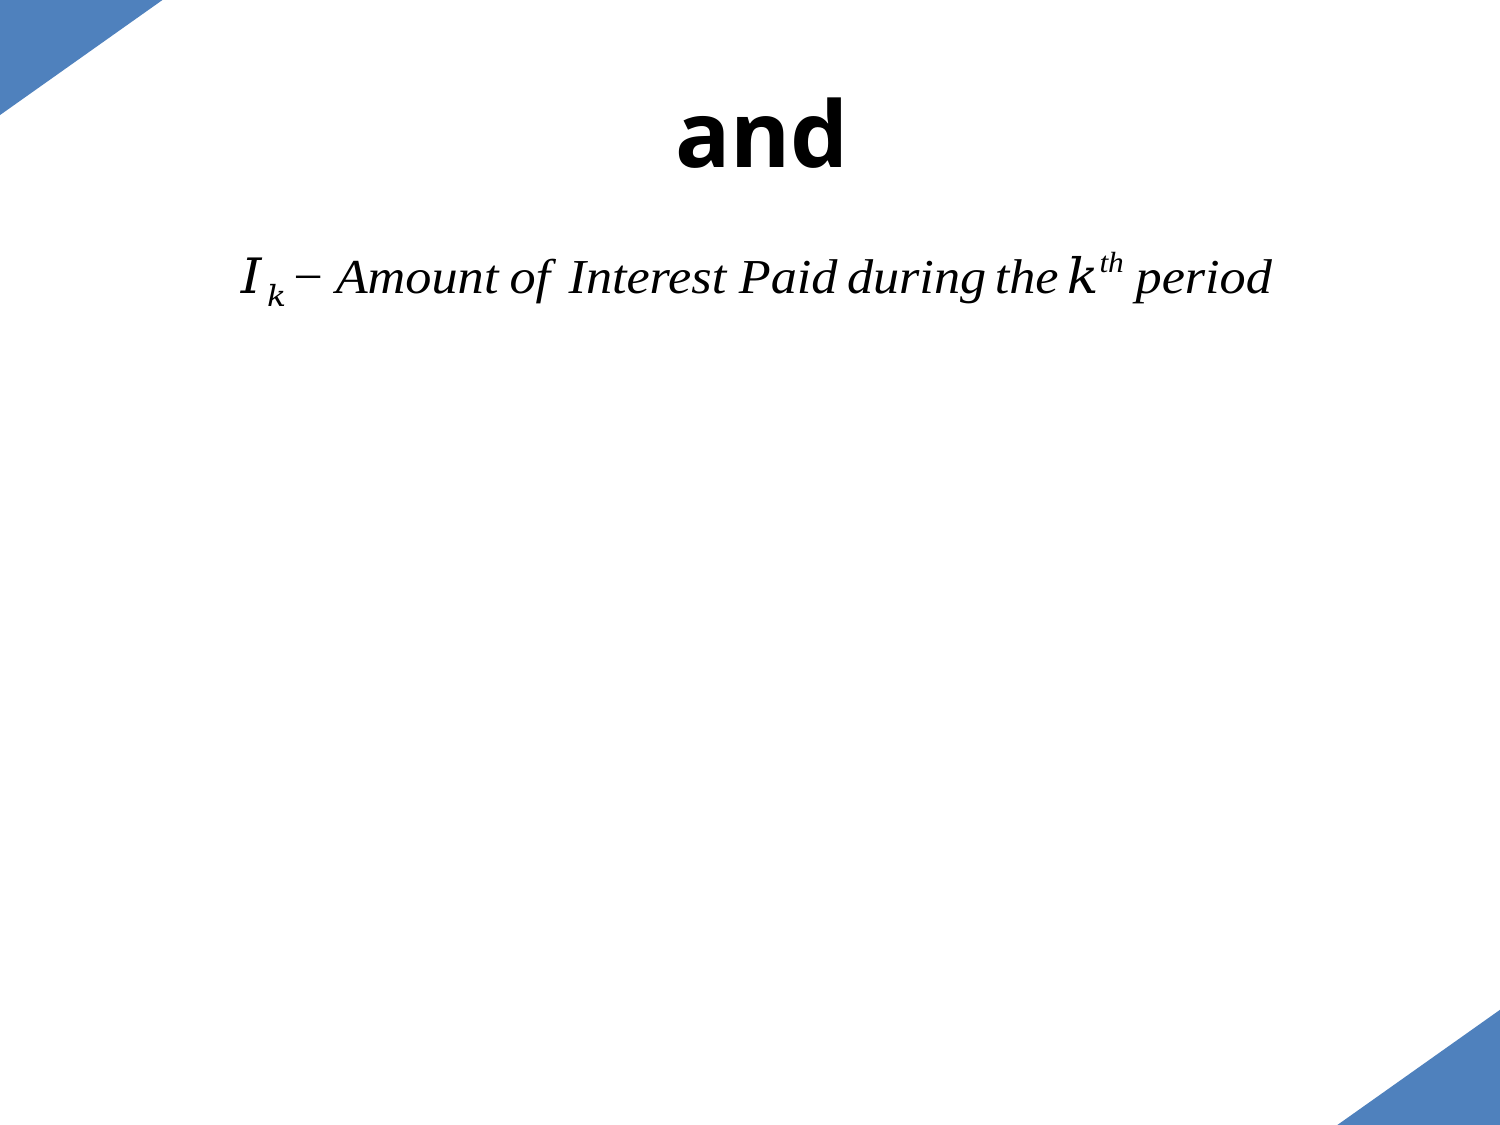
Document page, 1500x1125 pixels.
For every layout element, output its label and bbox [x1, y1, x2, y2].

text_box [75, 245, 1388, 988]
